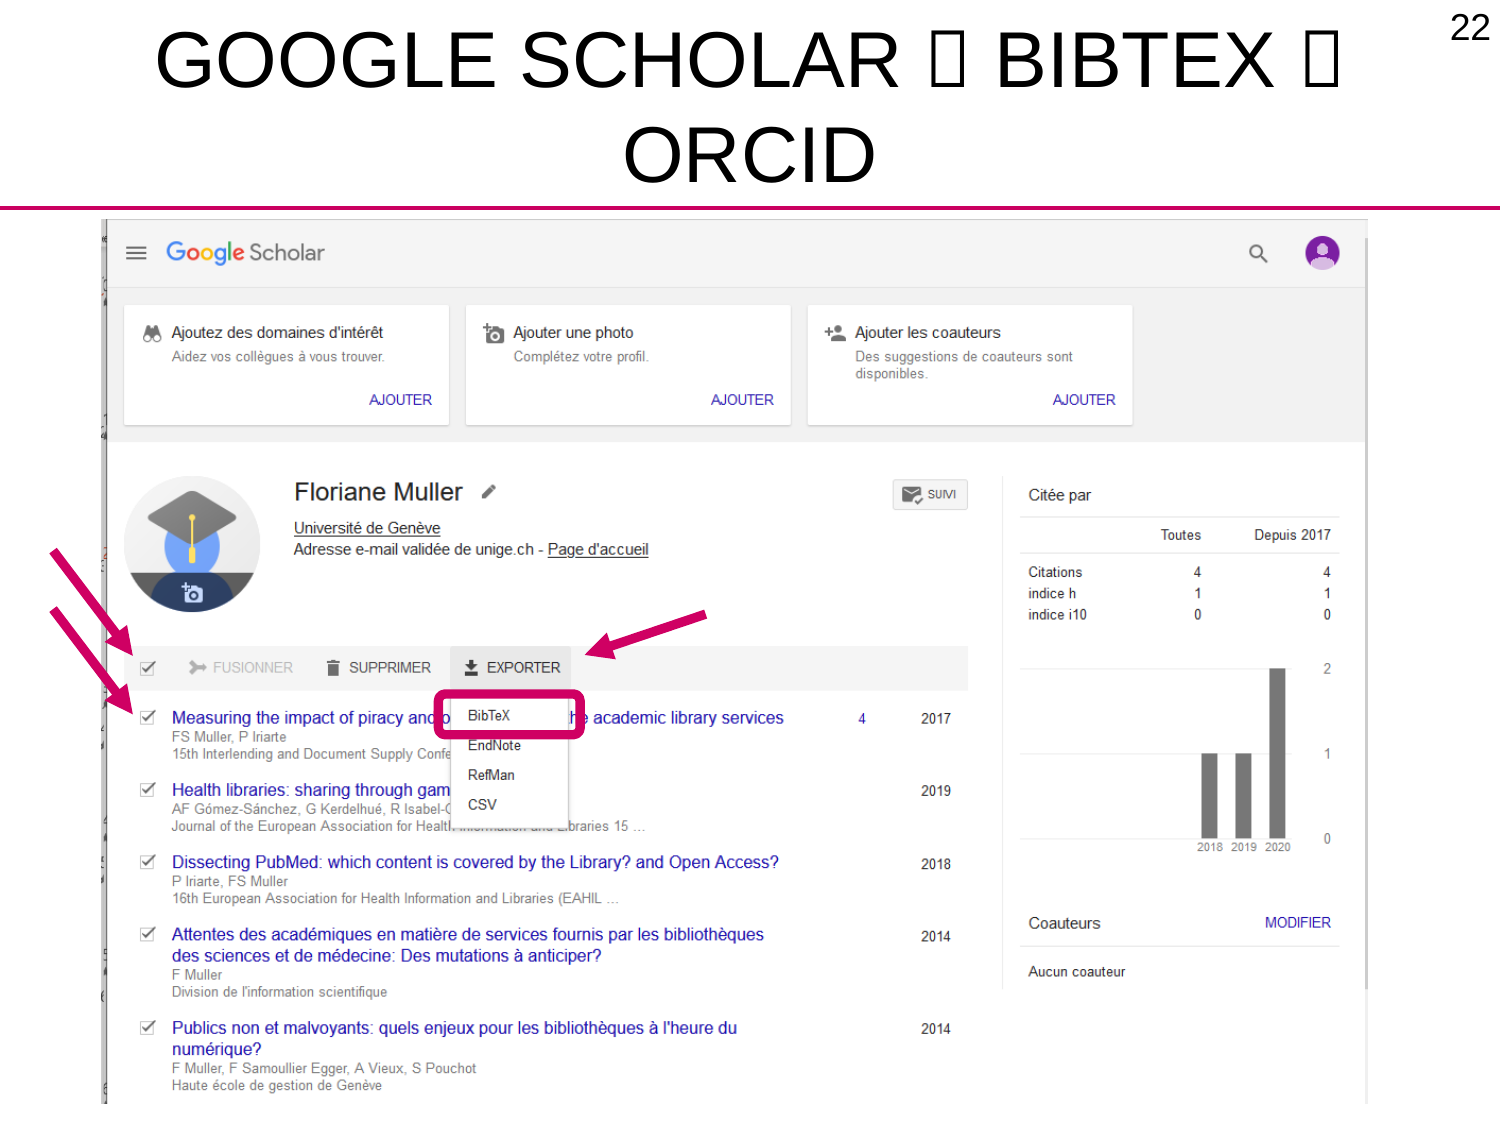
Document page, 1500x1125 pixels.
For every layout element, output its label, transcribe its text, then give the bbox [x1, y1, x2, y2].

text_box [584, 613, 706, 656]
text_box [52, 608, 134, 715]
title Google scholar  Bibtex  Orcid [75, 21, 1425, 185]
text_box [52, 550, 134, 608]
picture [101, 219, 1368, 1104]
